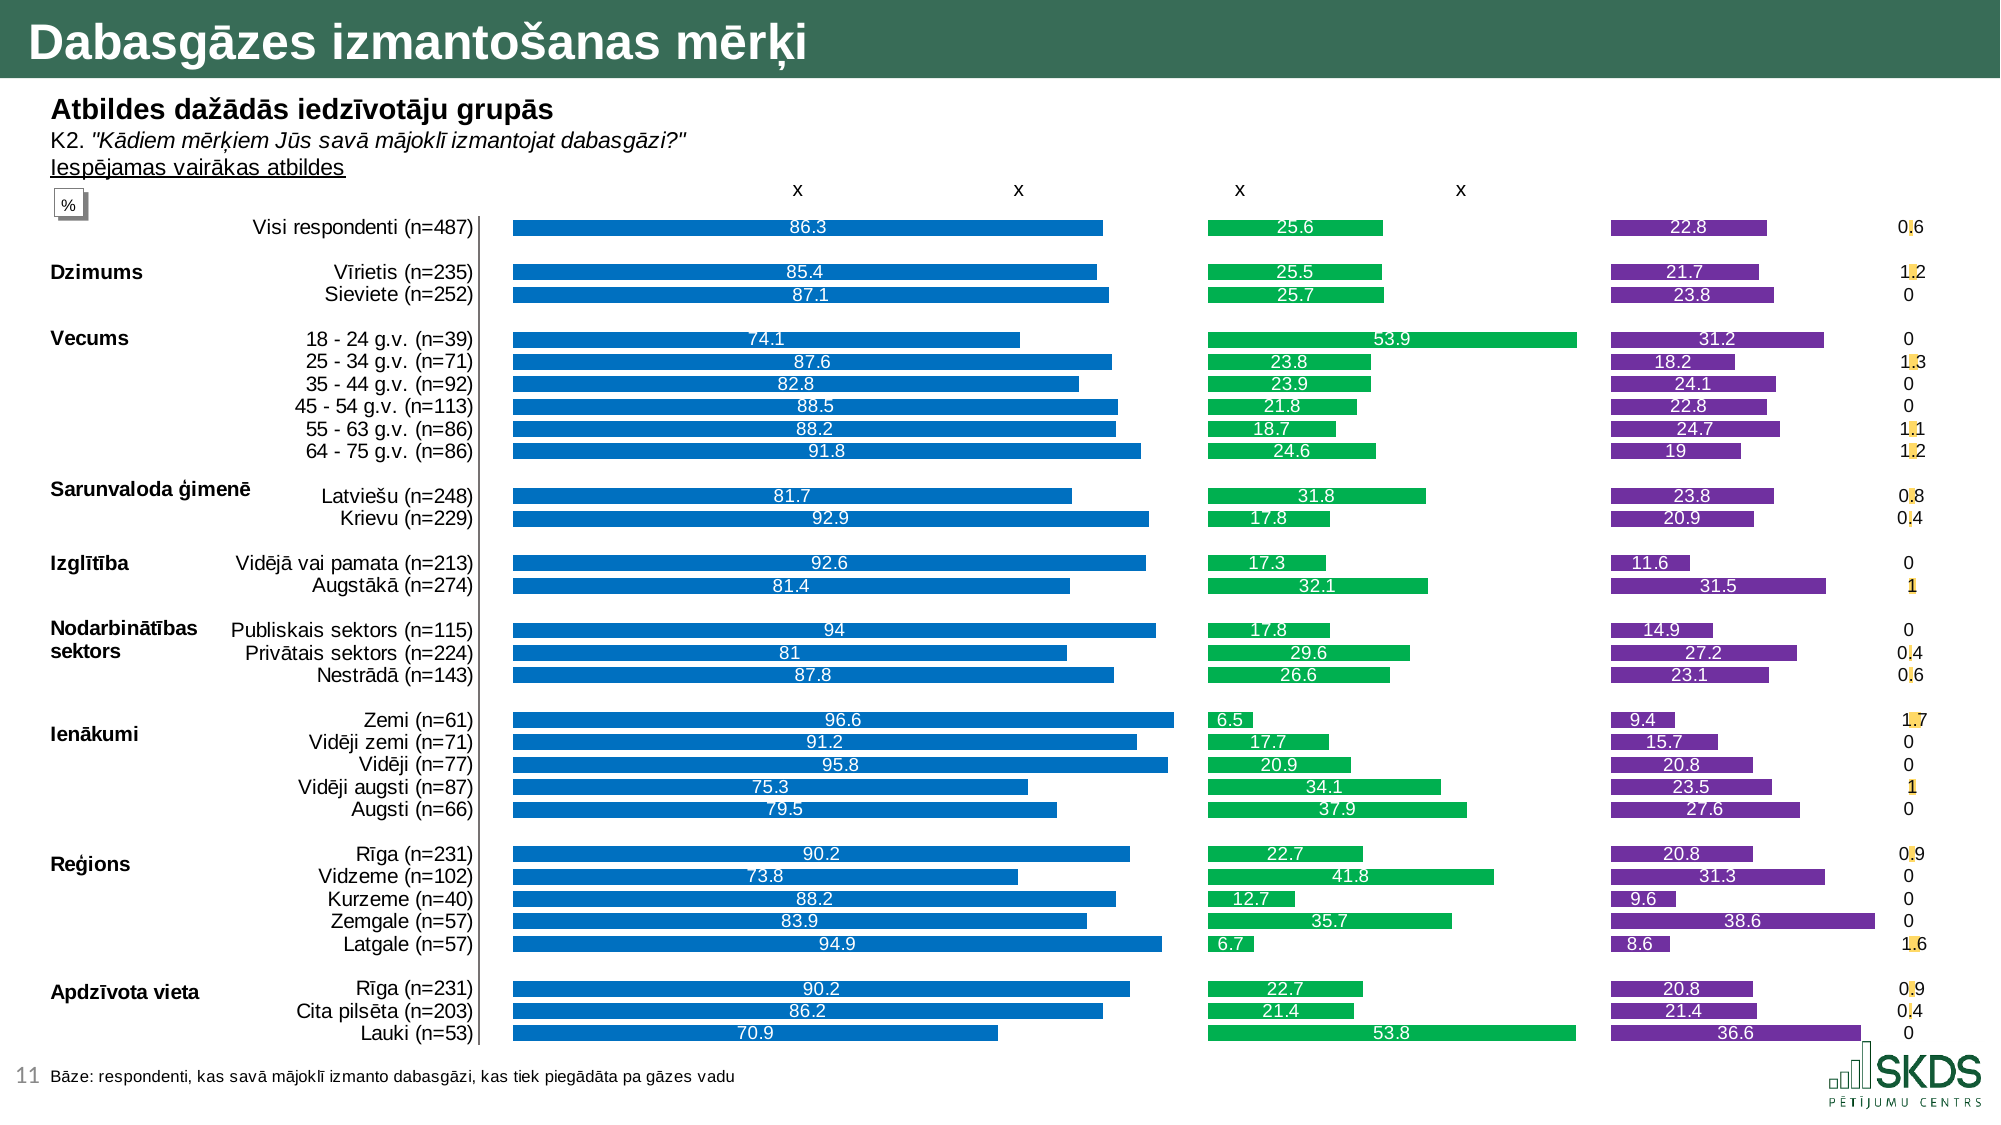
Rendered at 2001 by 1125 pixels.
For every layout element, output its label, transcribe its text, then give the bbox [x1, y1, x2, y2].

chart [35, 119, 1965, 1093]
picture [1828, 1041, 1985, 1110]
text_box Atbildes dažādās iedzīvotāju grupās [35, 83, 1235, 119]
text_box Dabasgāzes izmantošanas mērķi [0, 0, 2000, 79]
